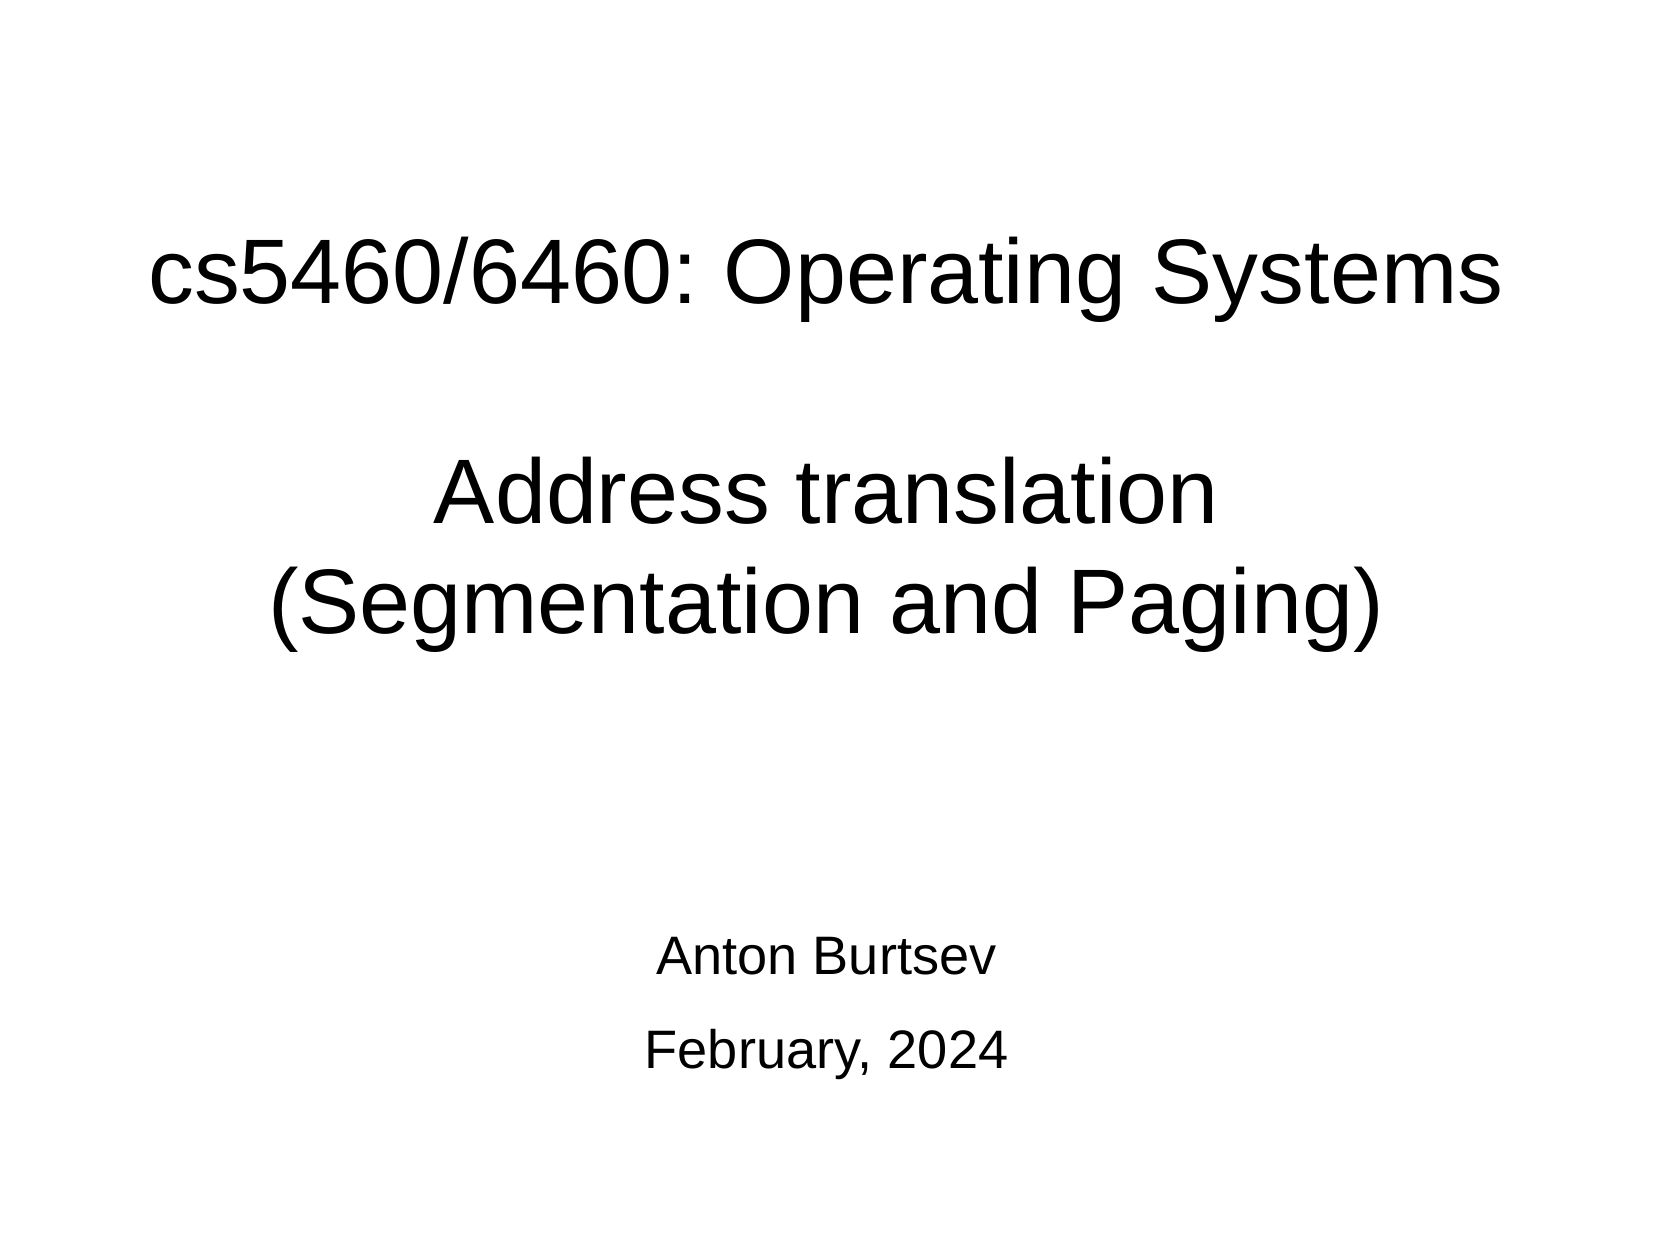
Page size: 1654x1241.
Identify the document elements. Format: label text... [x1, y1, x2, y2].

subtitle Anton Burtsev February, 2024 [82, 513, 1571, 1233]
title cs5460/6460: Operating Systems Address translation (Segmentation and Paging) [82, 211, 1571, 513]
